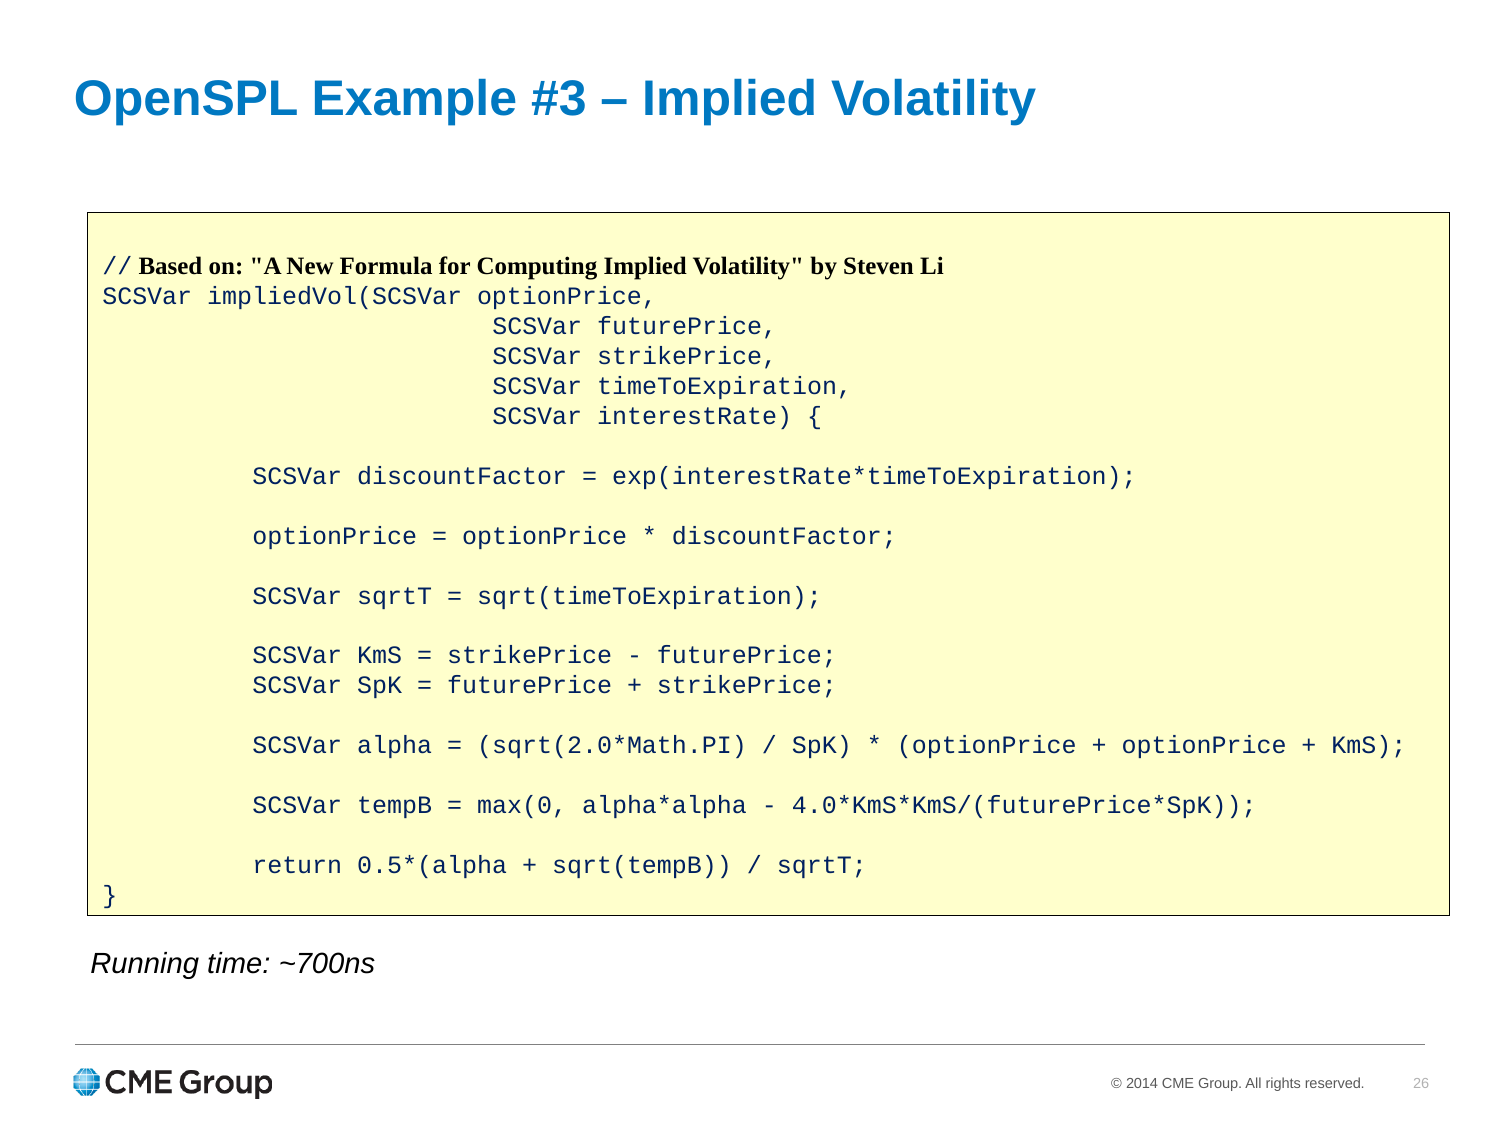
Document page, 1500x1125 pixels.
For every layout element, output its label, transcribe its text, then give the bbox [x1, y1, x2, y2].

text_box // Based on: "A New Formula for Computing Implied Volatility" by Steven Li SCSVar impliedVol(SCSVar optionPrice, SCSVar futurePrice, SCSVar strikePrice, SCSVar timeToExpiration, SCSVar interestRate) { SCSVar discountFactor = exp(interestRate*timeToExpiration); optionPrice = optionPrice * discountFactor; SCSVar sqrtT = sqrt(timeToExpiration); SCSVar KmS = strikePrice - futurePrice; SCSVar SpK = futurePrice + strikePrice; SCSVar alpha = (sqrt(2.0*Math.PI) / SpK) * (optionPrice + optionPrice + KmS); SCSVar tempB = max(0, alpha*alpha - 4.0*KmS*KmS/(futurePrice*SpK)); return 0.5*(alpha + sqrt(tempB)) / sqrtT; } [87, 212, 1450, 916]
list OpenSPL Example #3 – Implied Volatility [73, 65, 1431, 123]
text_box Running time: ~700ns [75, 936, 391, 987]
picture [73, 1068, 272, 1099]
picture [73, 1068, 94, 1090]
slide_number 26 [1369, 1052, 1445, 1113]
